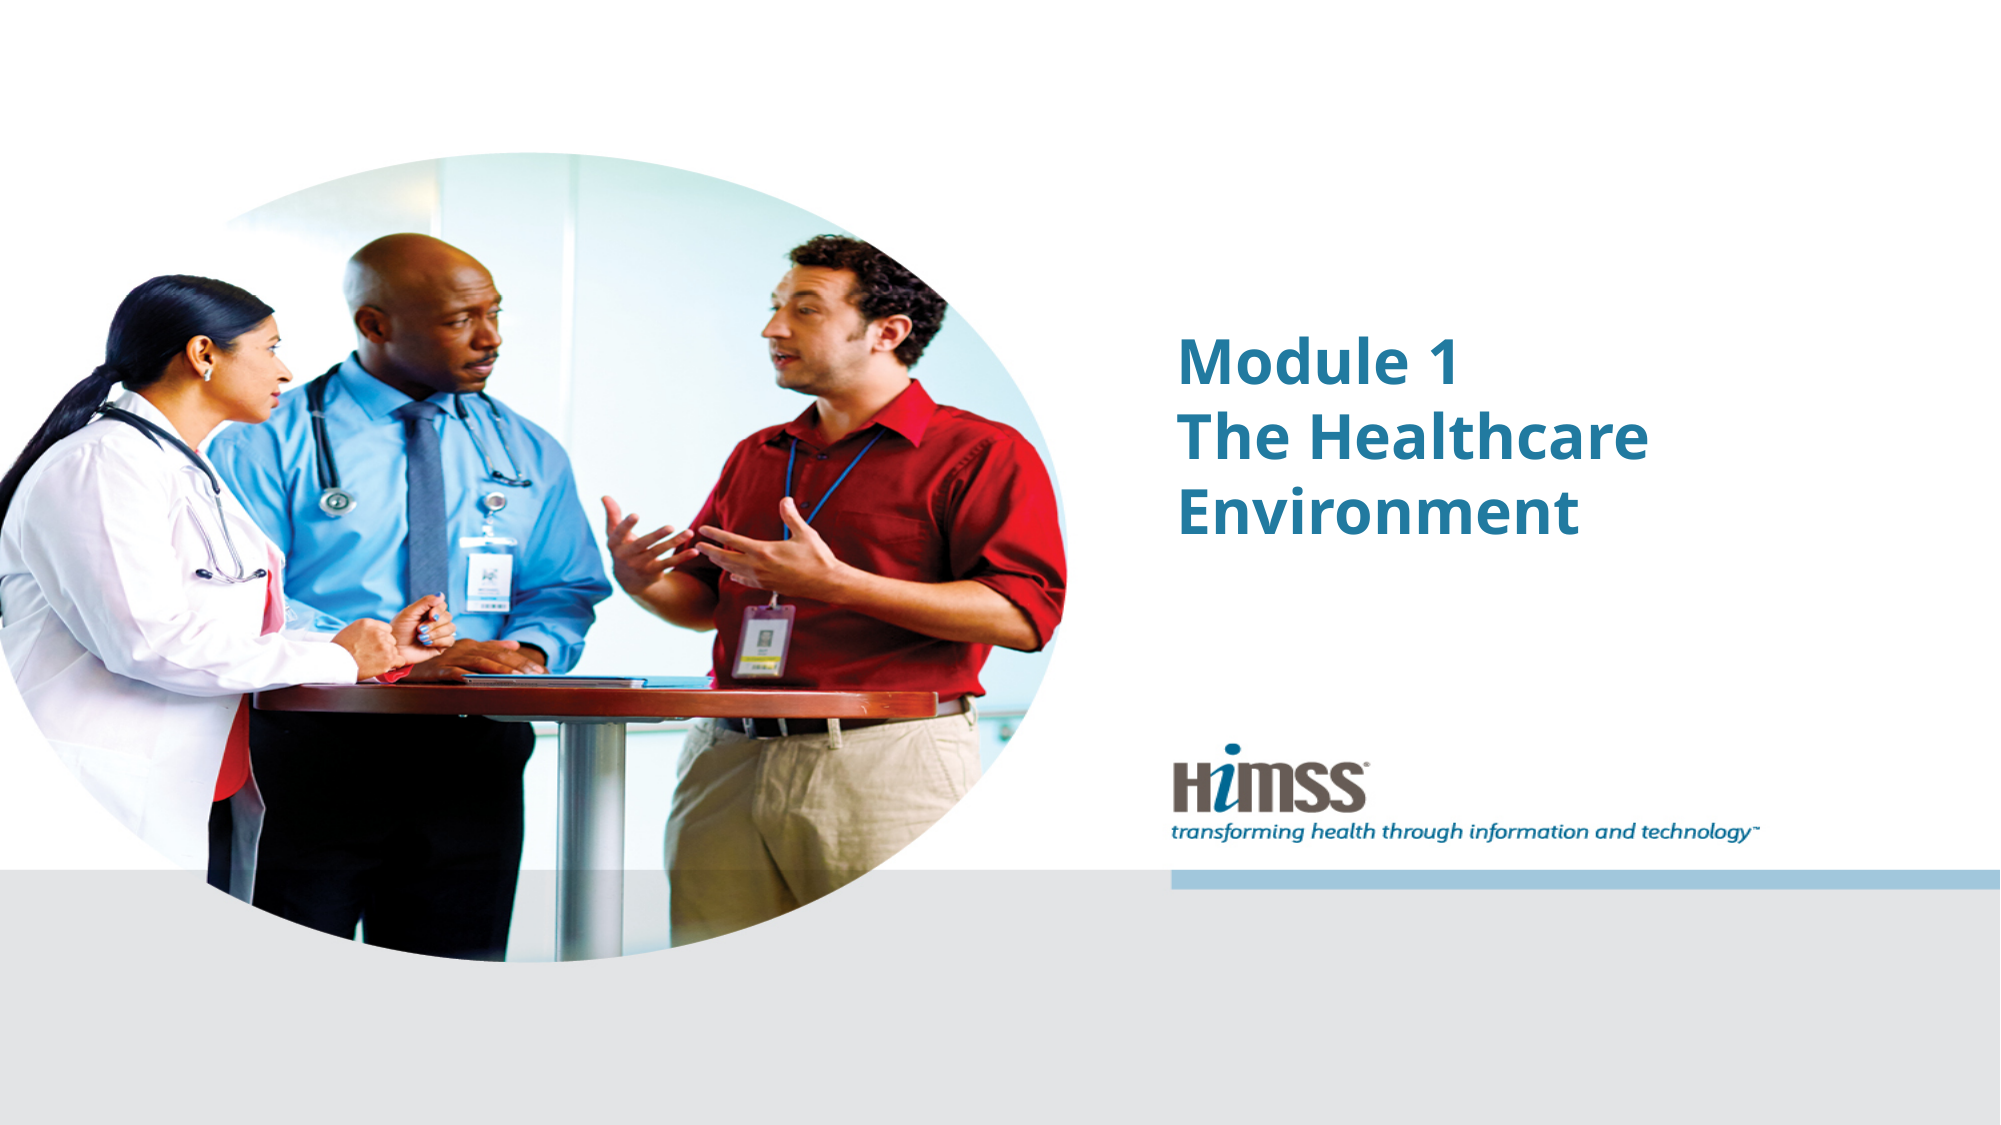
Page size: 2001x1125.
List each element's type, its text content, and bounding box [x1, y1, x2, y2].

picture [0, 0, 2000, 1125]
title Module 1 The Healthcare Environment [1176, 314, 1943, 460]
